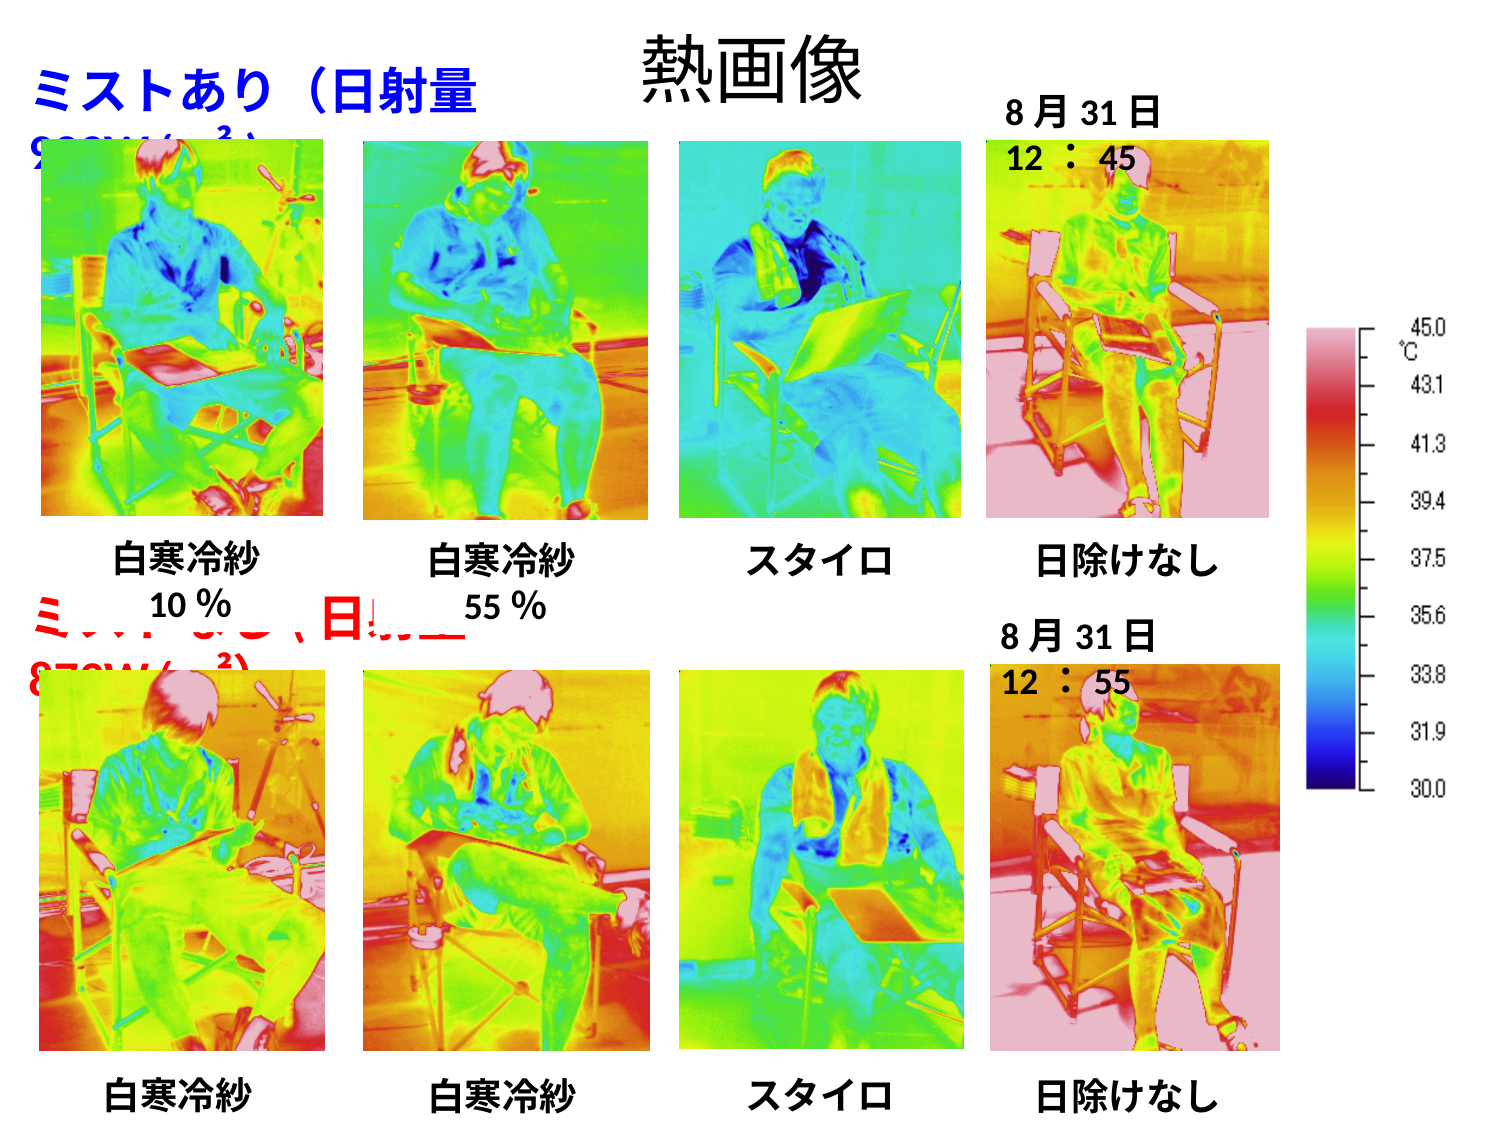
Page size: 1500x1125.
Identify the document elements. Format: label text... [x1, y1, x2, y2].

text_box 8月31日 12：45 [990, 80, 1287, 186]
text_box 8月31日 12：55 [985, 604, 1282, 669]
text_box スタイロ [688, 1064, 953, 1125]
picture [985, 139, 1269, 518]
picture [363, 669, 650, 1051]
picture [39, 669, 325, 1051]
picture [1297, 313, 1447, 802]
text_box ミストあり（日射量923W/㎡) [13, 51, 638, 247]
picture [678, 669, 964, 1050]
text_box 白寒冷紗10％ [49, 1064, 315, 1125]
picture [41, 139, 323, 516]
picture [363, 141, 649, 520]
text_box 白寒冷紗10％ [58, 527, 323, 633]
text_box 白寒冷紗55％ [374, 1065, 639, 1125]
text_box 日除けなし [995, 1065, 1260, 1125]
text_box 白寒冷紗55％ [373, 529, 639, 635]
picture [990, 664, 1280, 1051]
text_box スタイロ [687, 529, 952, 590]
text_box 日除けなし [995, 529, 1260, 590]
title 熱画像 [64, 1, 1441, 133]
picture [678, 141, 961, 518]
text_box ミストなし(日射量873W/㎡） [13, 579, 650, 715]
